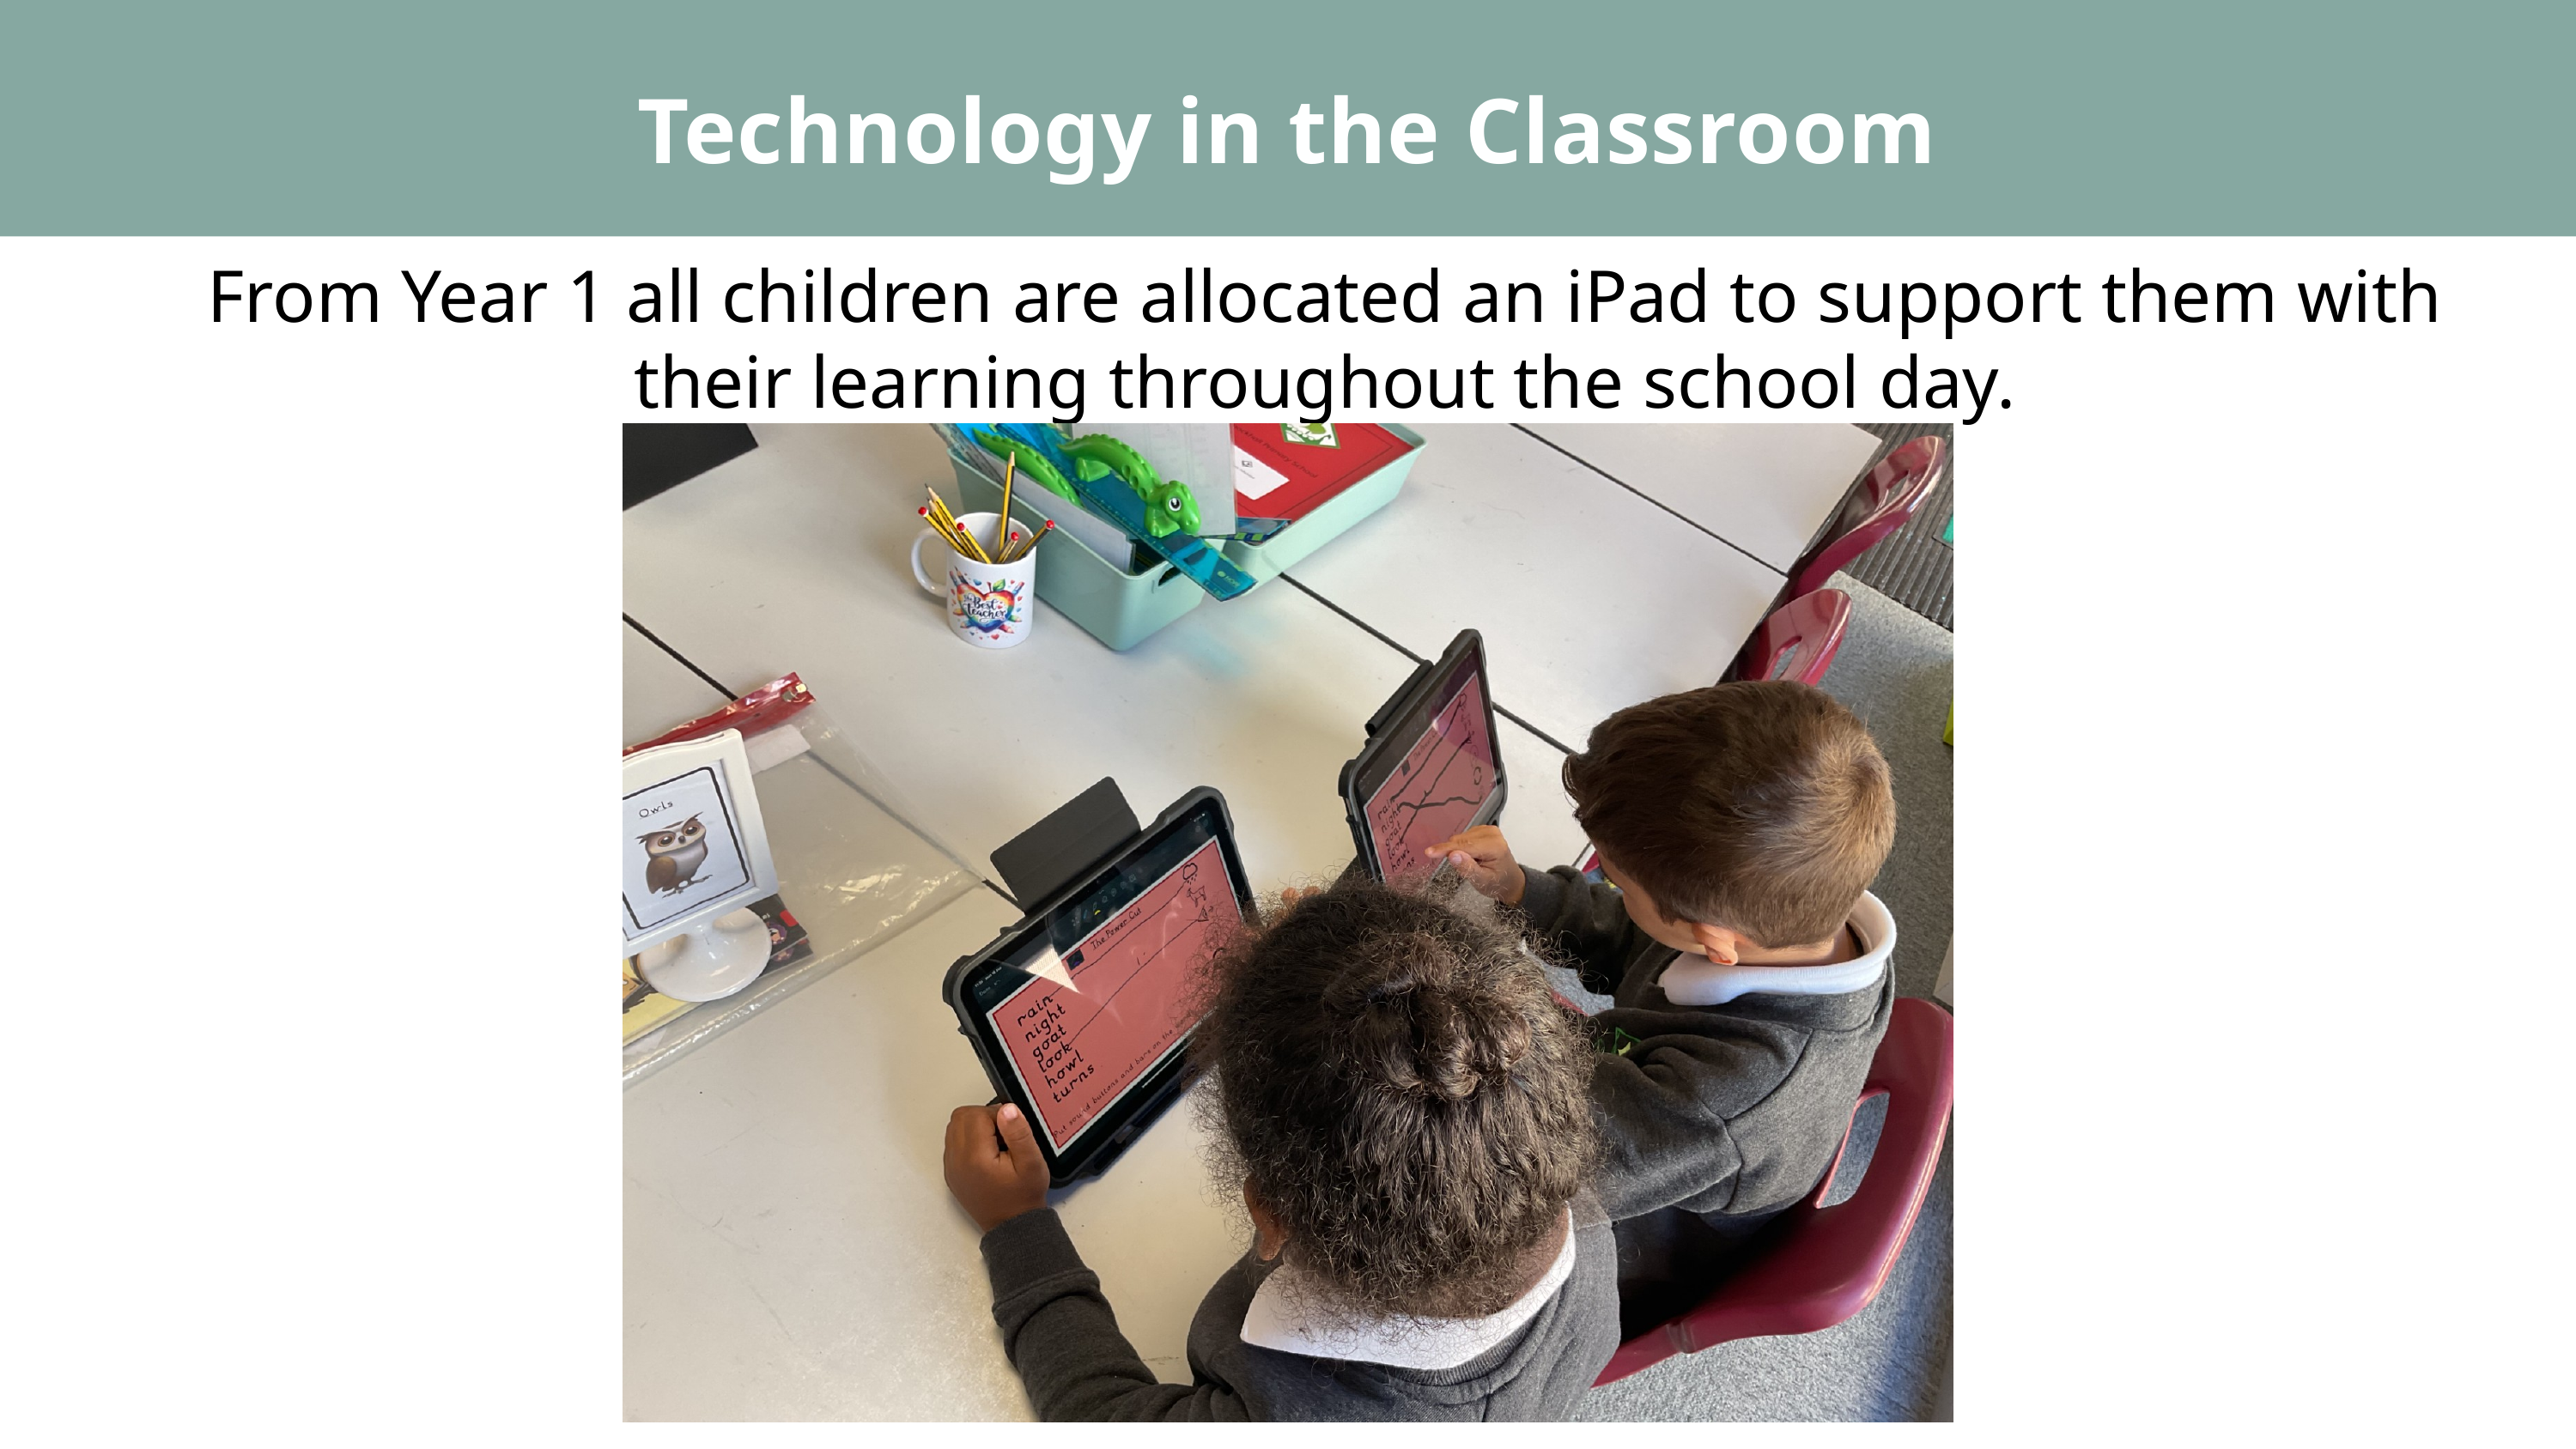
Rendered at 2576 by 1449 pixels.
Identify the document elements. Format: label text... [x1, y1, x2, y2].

text_box [0, 0, 2576, 237]
text_box From Year 1 all children are allocated an iPad to support them with their learning throughout the school day. [182, 244, 2469, 468]
picture [622, 423, 1954, 1422]
text_box Technology in the Classroom [394, 46, 2182, 182]
